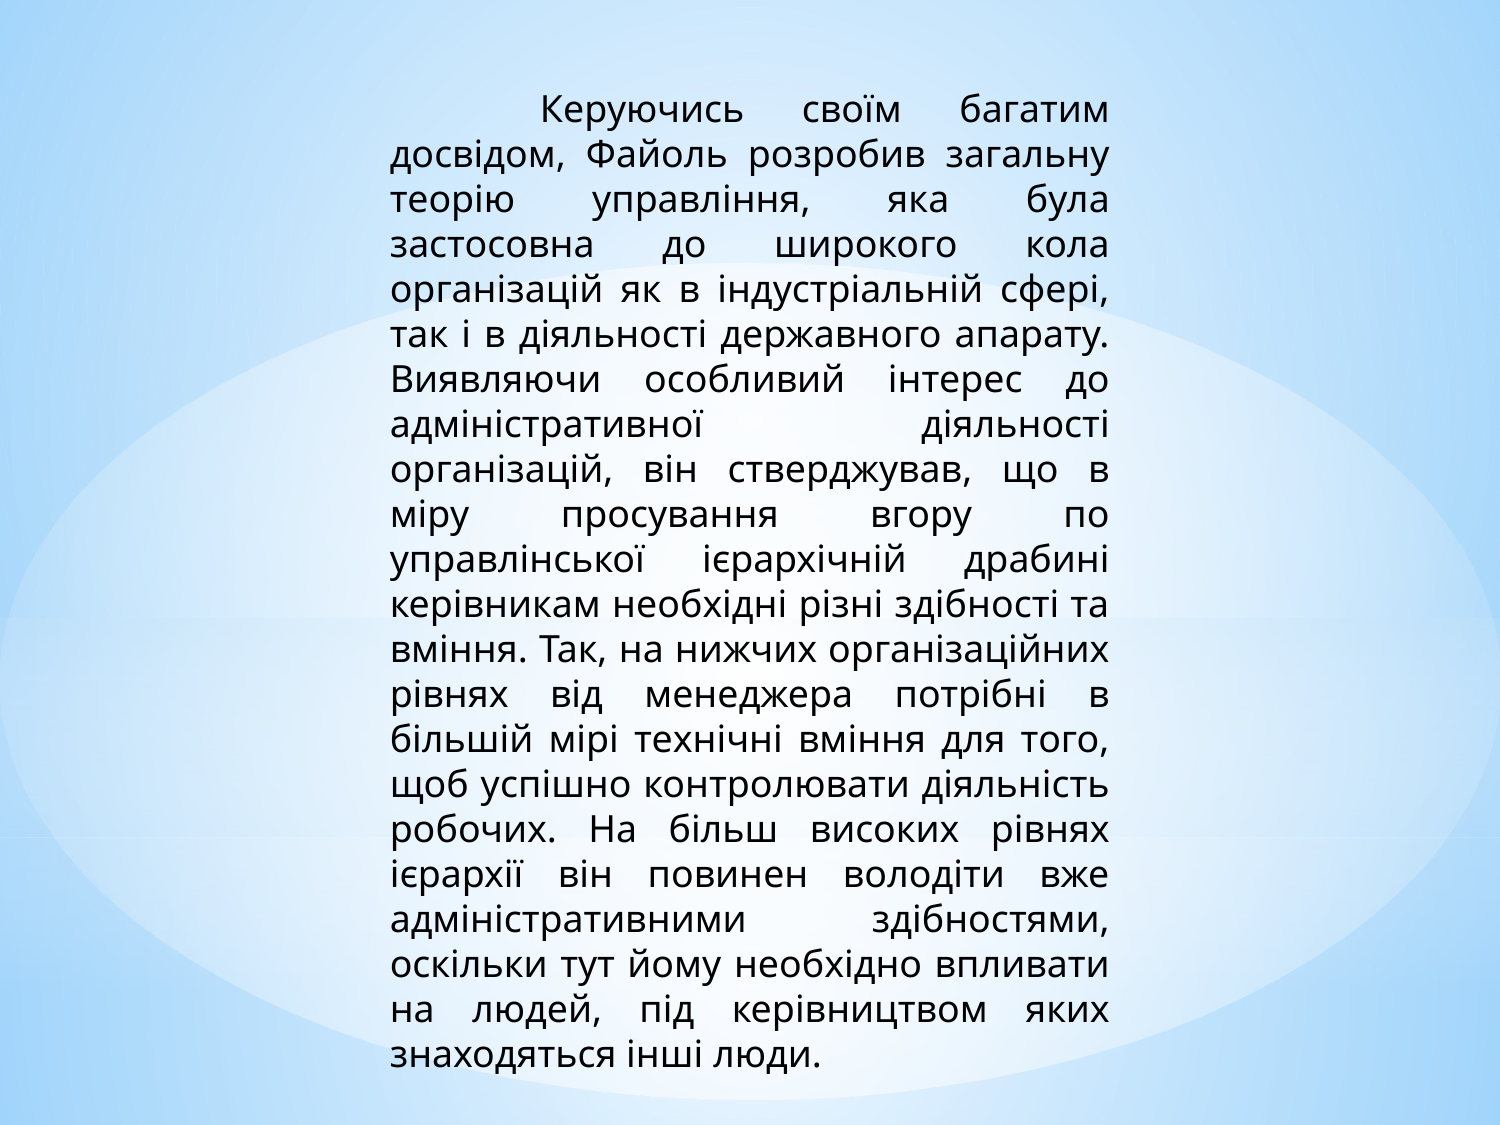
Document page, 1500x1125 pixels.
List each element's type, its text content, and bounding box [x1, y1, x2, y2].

text_box Керуючись своїм багатим досвідом, Файоль розробив загальну теорію управління, яка була застосовна до широкого кола організацій як в індустріальній сфері, так і в діяльності державного апарату. Виявляючи особливий інтерес до адміністративної діяльності організацій, він стверджував, що в міру просування вгору по управлінської ієрархічній драбині керівникам необхідні різні здібності та вміння. Так, на нижчих організаційних рівнях від менеджера потрібні в більшій мірі технічні вміння для того, щоб успішно контролювати діяльність робочих. На більш високих рівнях ієрархії він повинен володіти вже адміністративними здібностями, оскільки тут йому необхідно впливати на людей, під керівництвом яких знаходяться інші люди. [374, 77, 1125, 1083]
